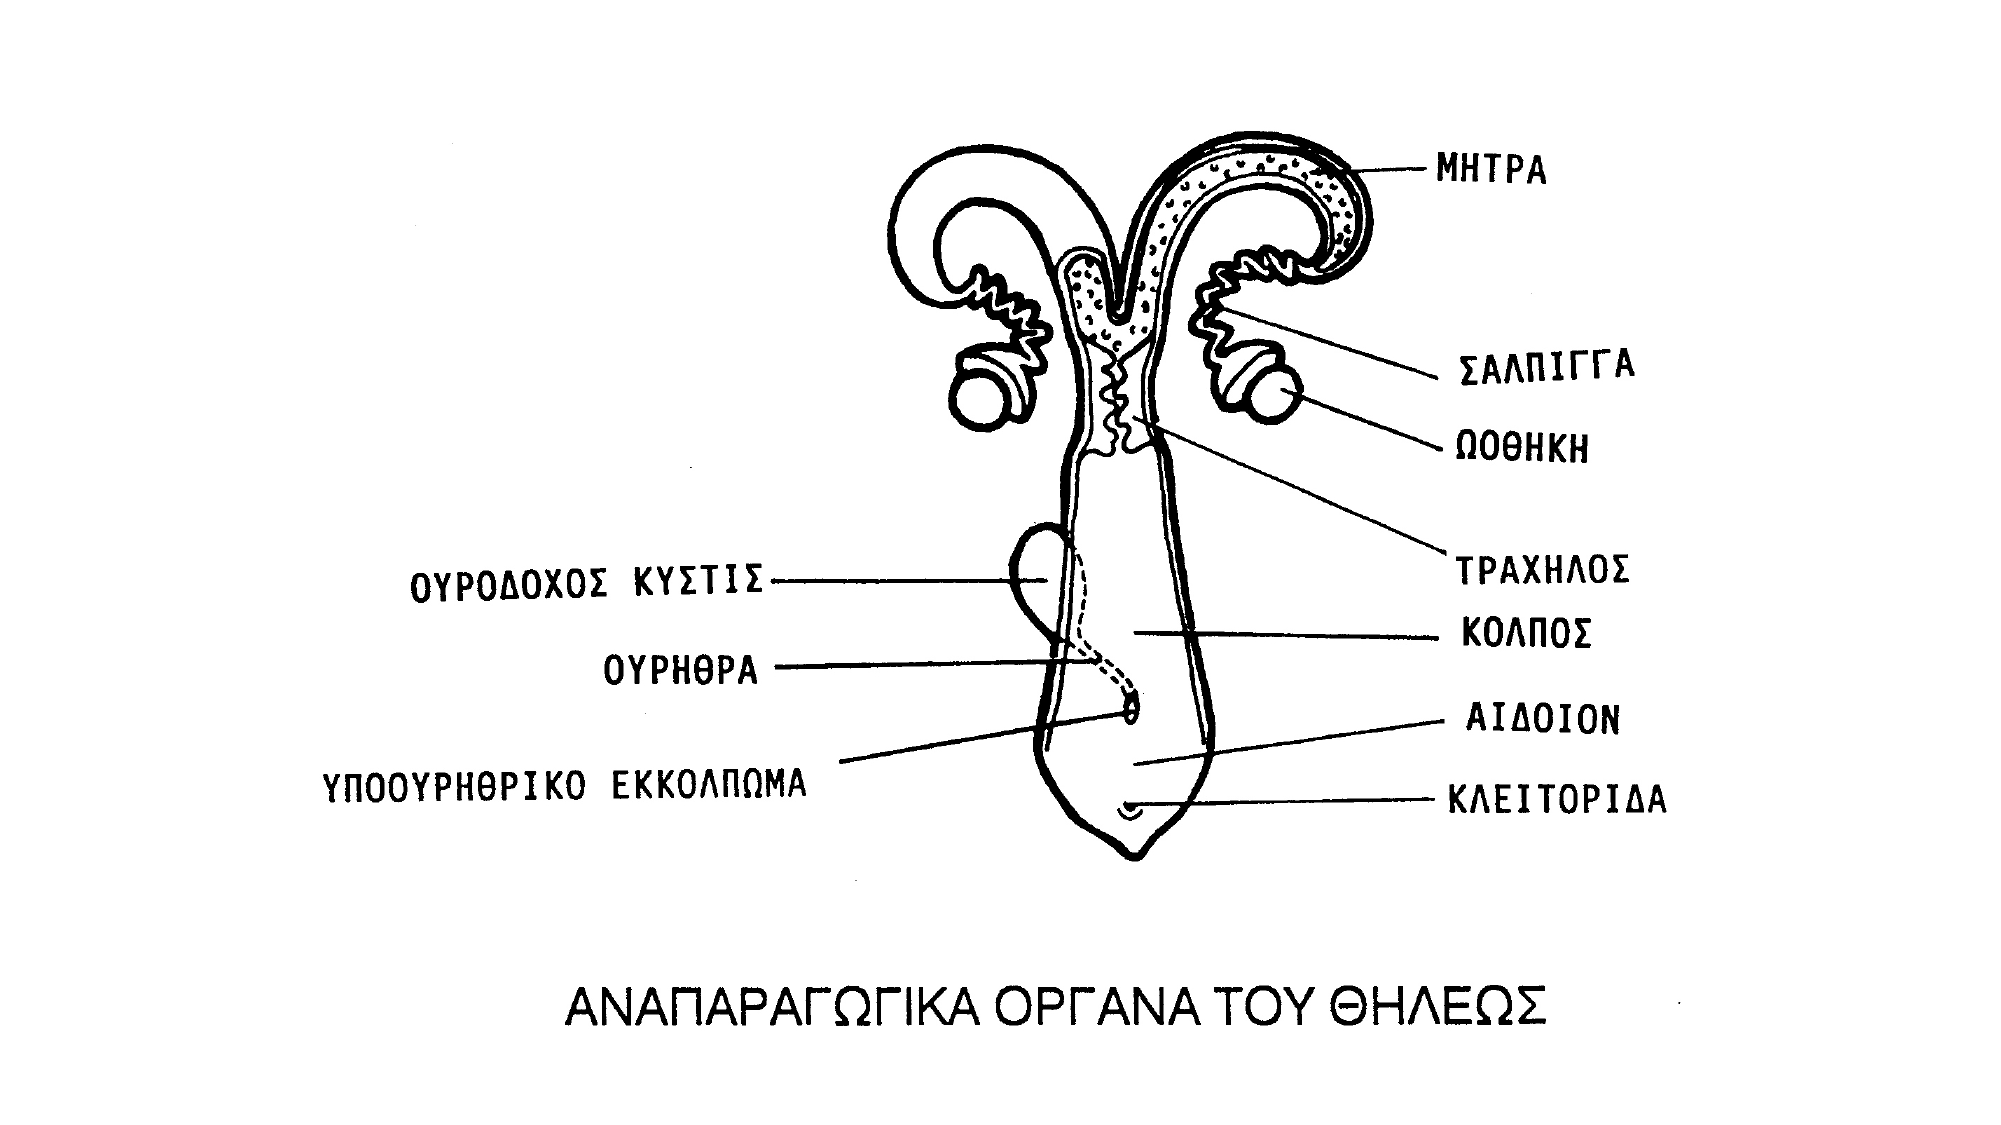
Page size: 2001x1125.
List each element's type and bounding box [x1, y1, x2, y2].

picture [291, 71, 1709, 1054]
